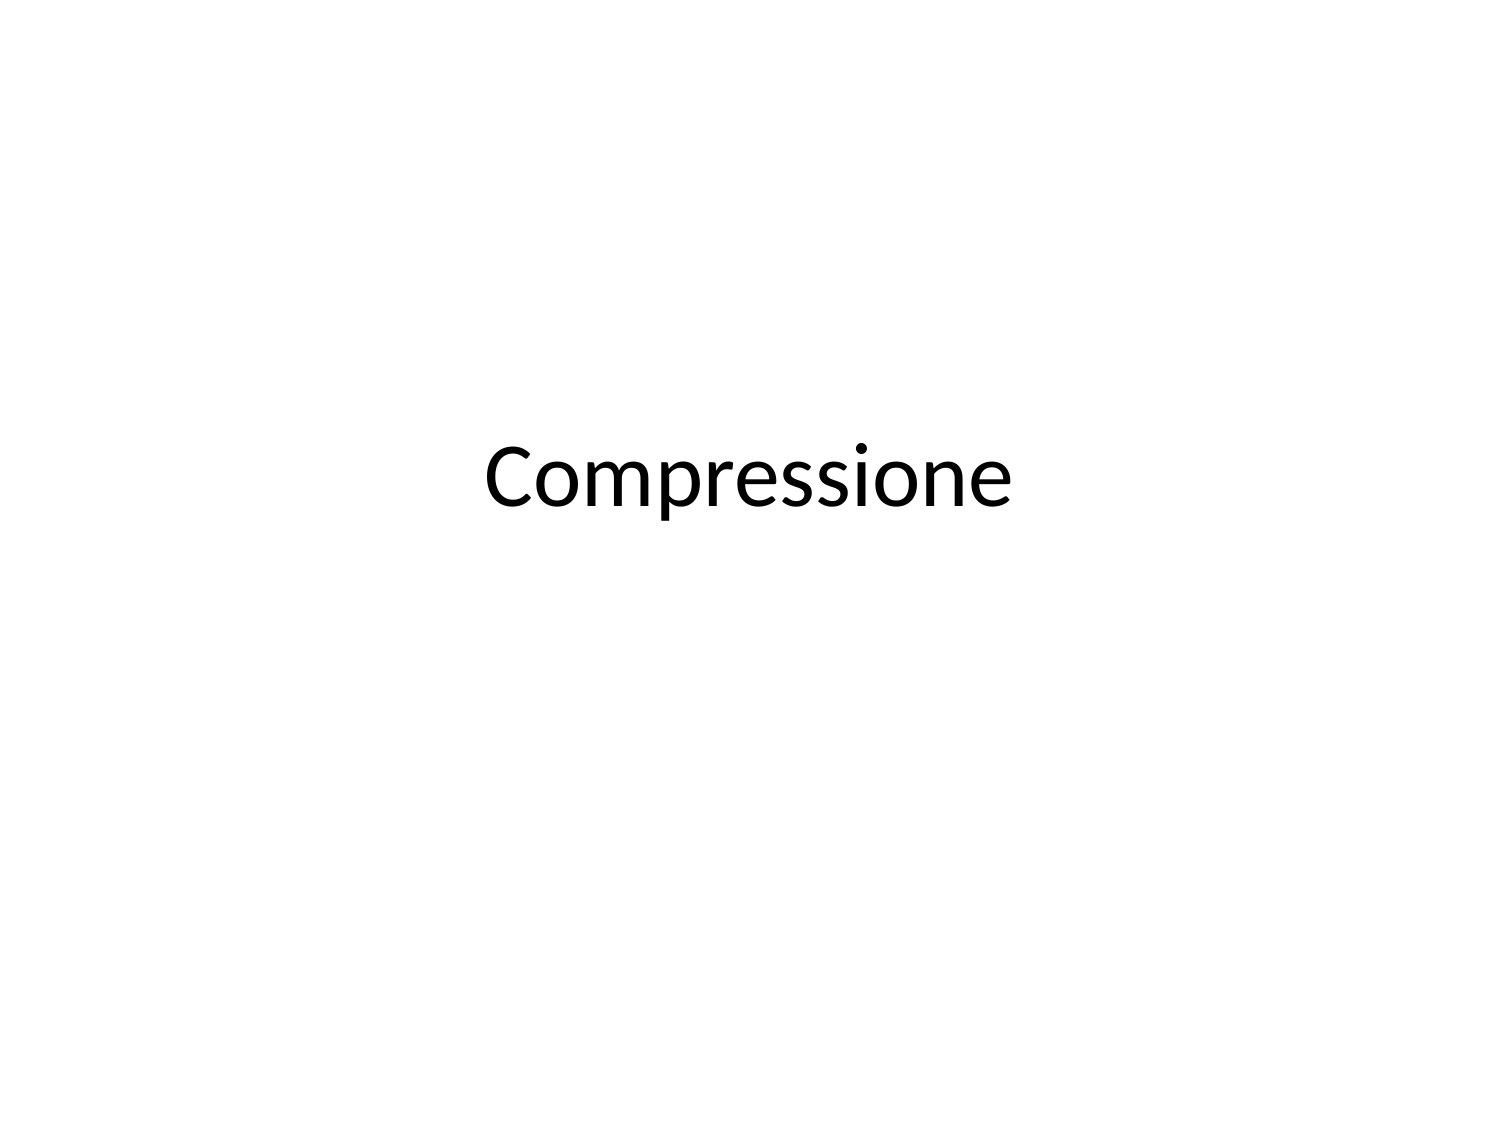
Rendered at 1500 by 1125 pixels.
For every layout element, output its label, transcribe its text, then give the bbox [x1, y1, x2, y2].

title Compressione [112, 349, 1388, 591]
